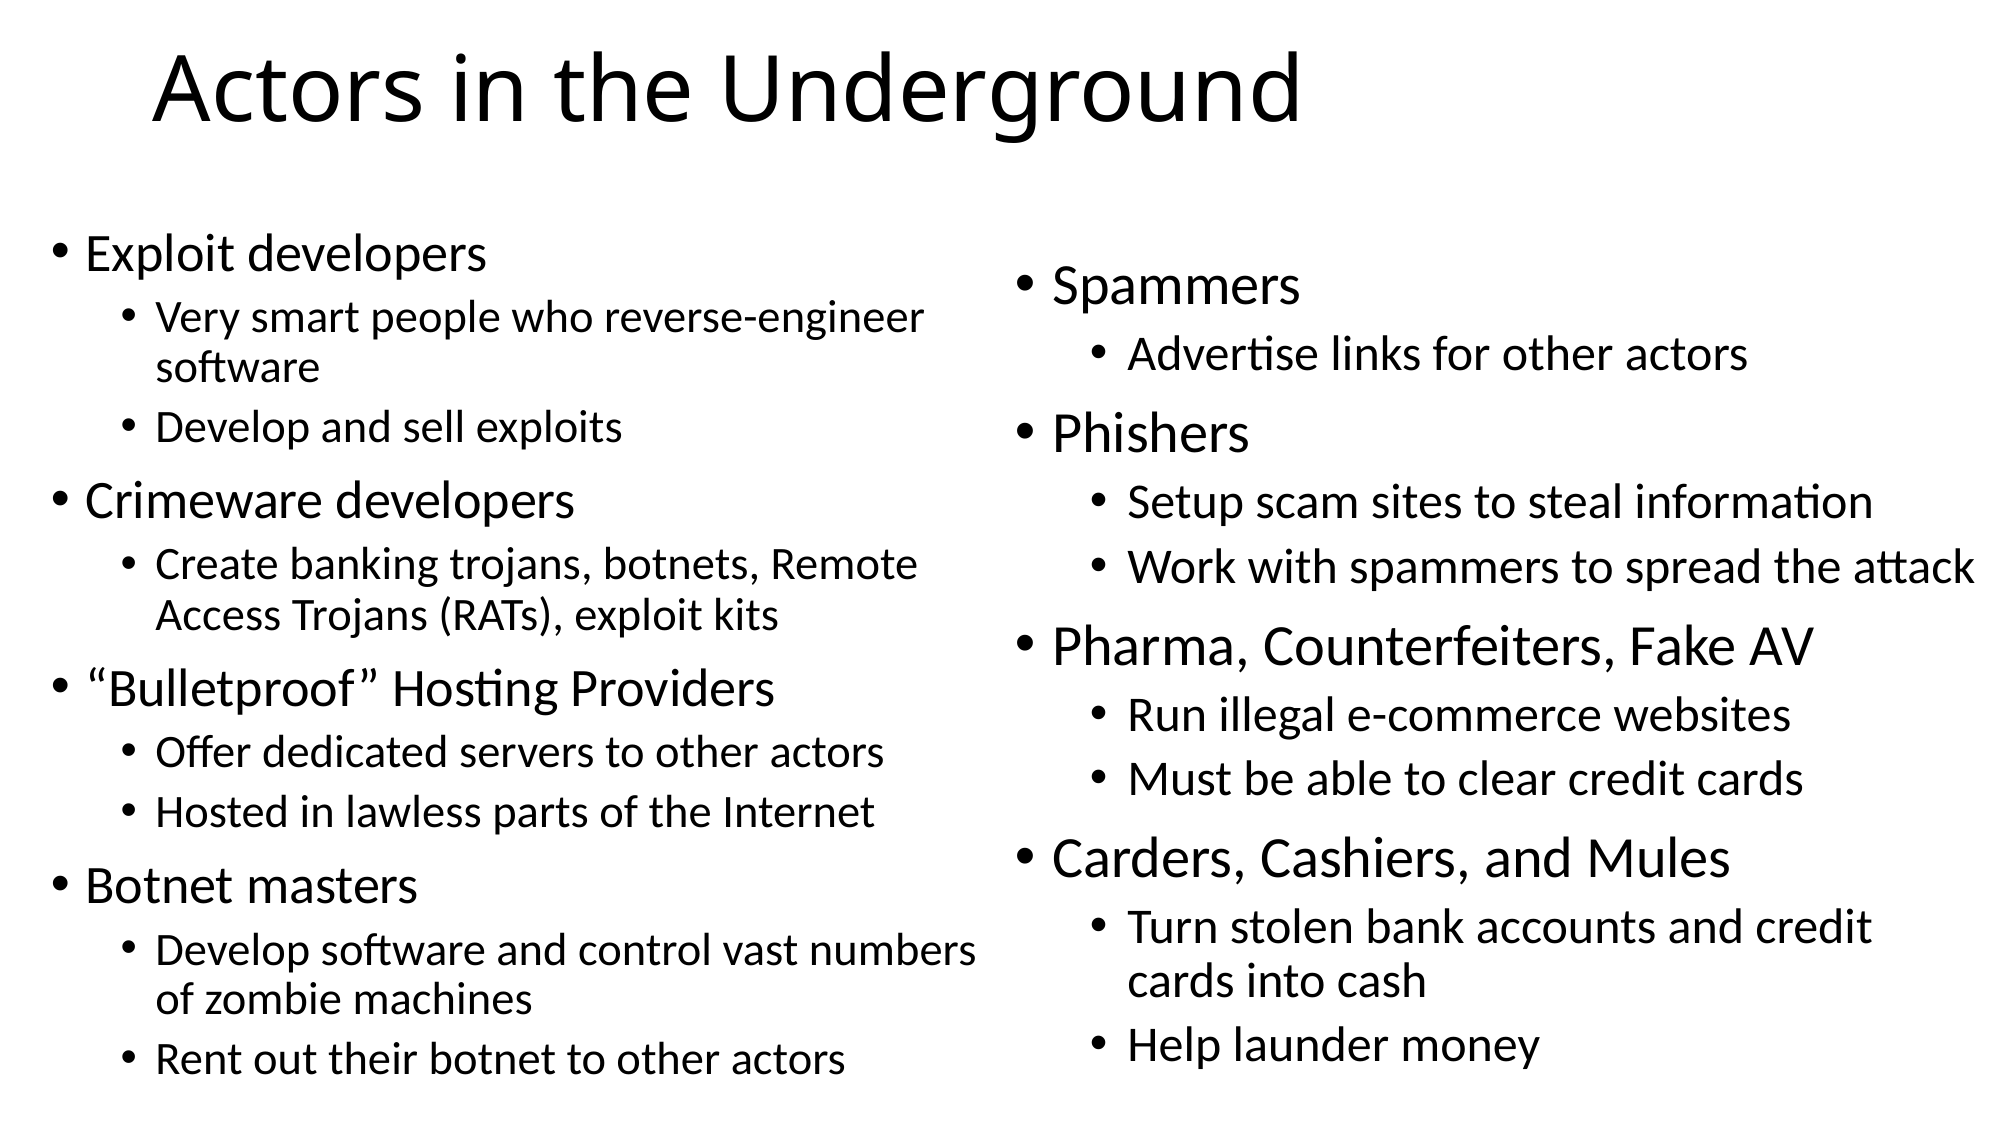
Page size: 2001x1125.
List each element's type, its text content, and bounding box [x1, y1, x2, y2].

text_box Spammers Advertise links for other actors Phishers Setup scam sites to steal information Work with spammers to spread the attack Pharma, Counterfeiters, Fake AV Run illegal e-commerce websites Must be able to clear credit cards Carders, Cashiers, and Mules Turn stolen bank accounts and credit cards into cash Help launder money [999, 209, 2000, 1118]
list Exploit developers Very smart people who reverse-engineer software Develop and sell exploits Crimeware developers Create banking trojans, botnets, Remote Access Trojans (RATs), exploit kits “Bulletproof” Hosting Providers Offer dedicated servers to other actors Hosted in lawless parts of the Internet Botnet masters Develop software and control vast numbers of zombie machines Rent out their botnet to other actors [35, 216, 999, 1094]
title Actors in the Underground [137, 7, 1863, 177]
